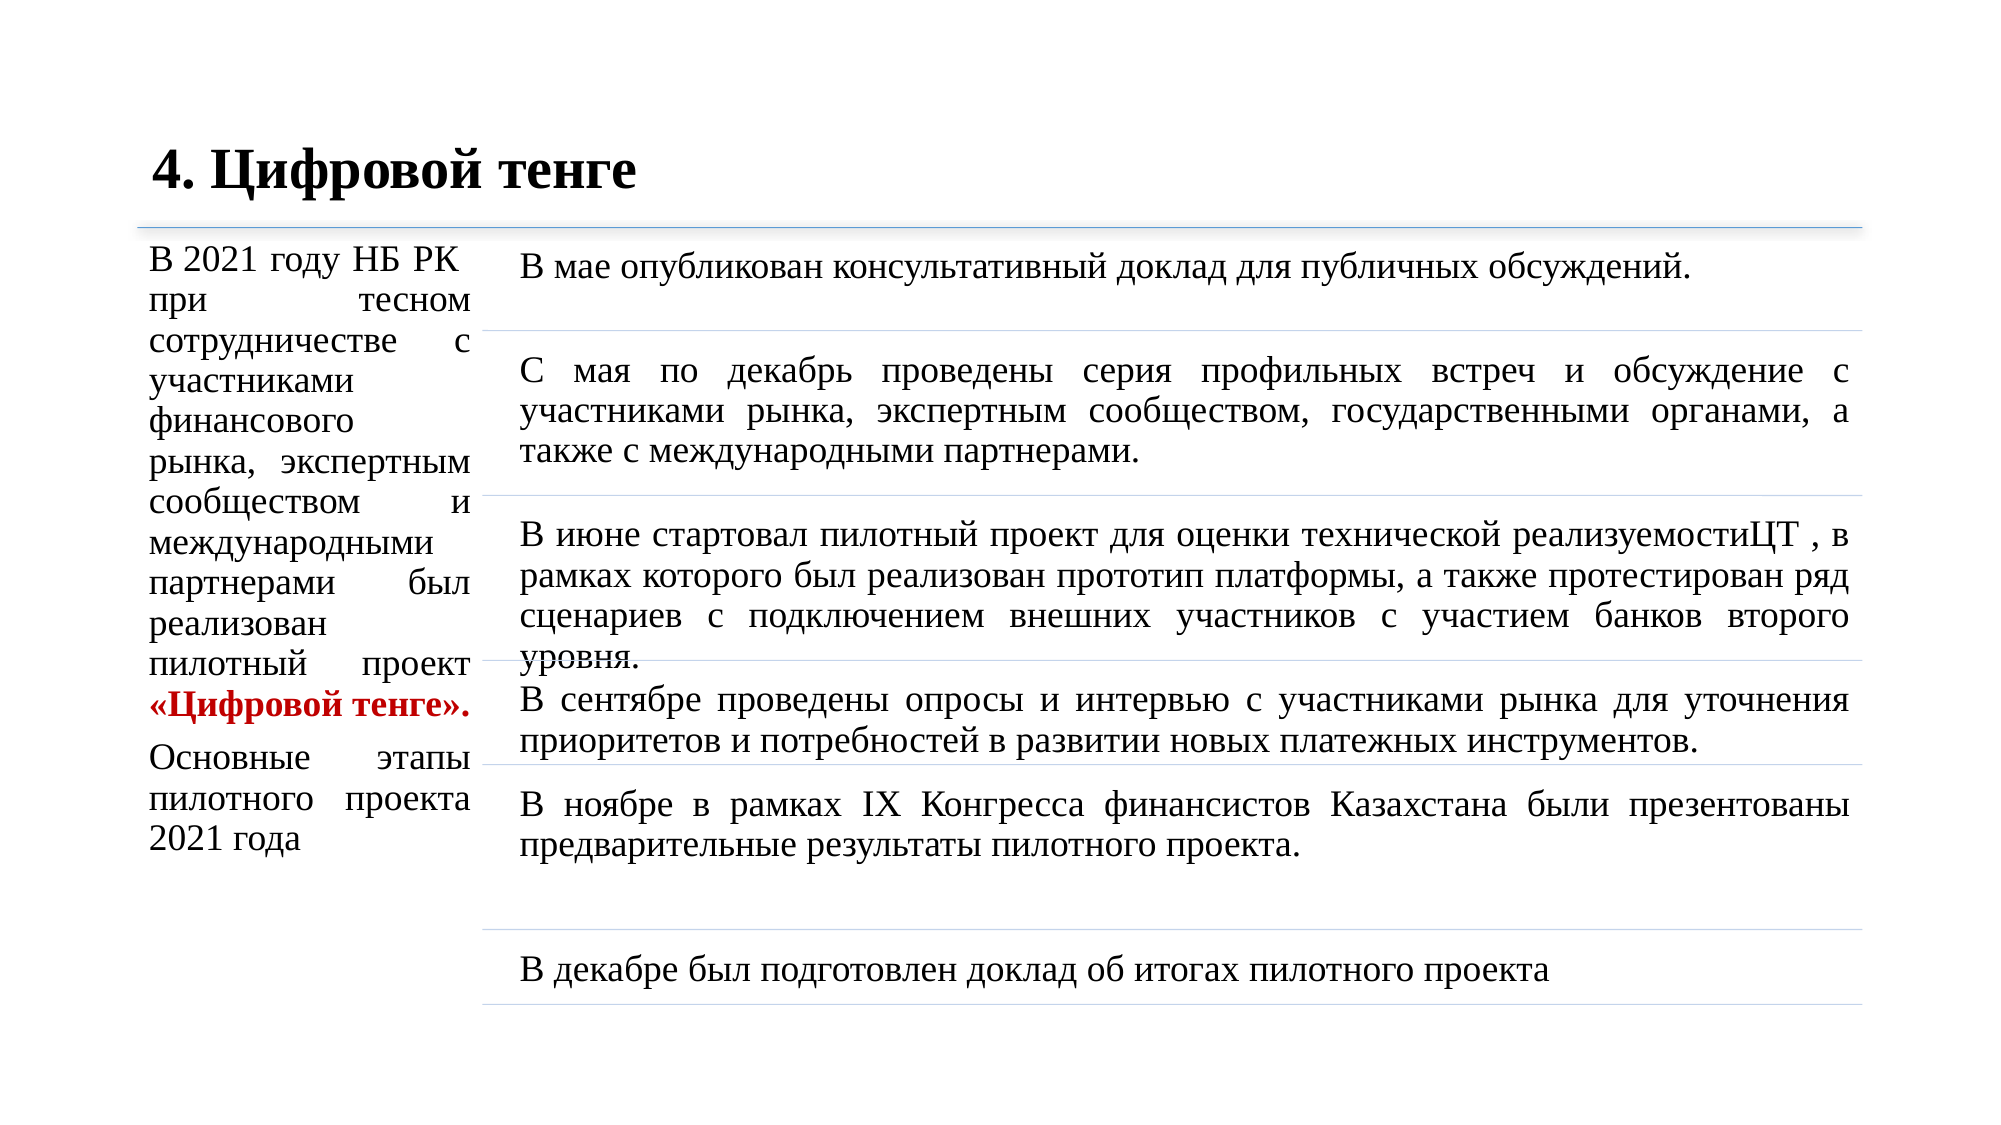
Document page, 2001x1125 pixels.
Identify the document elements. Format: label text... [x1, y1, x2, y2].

list 4. Цифровой тенге [137, 131, 1863, 227]
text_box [137, 227, 1863, 1014]
